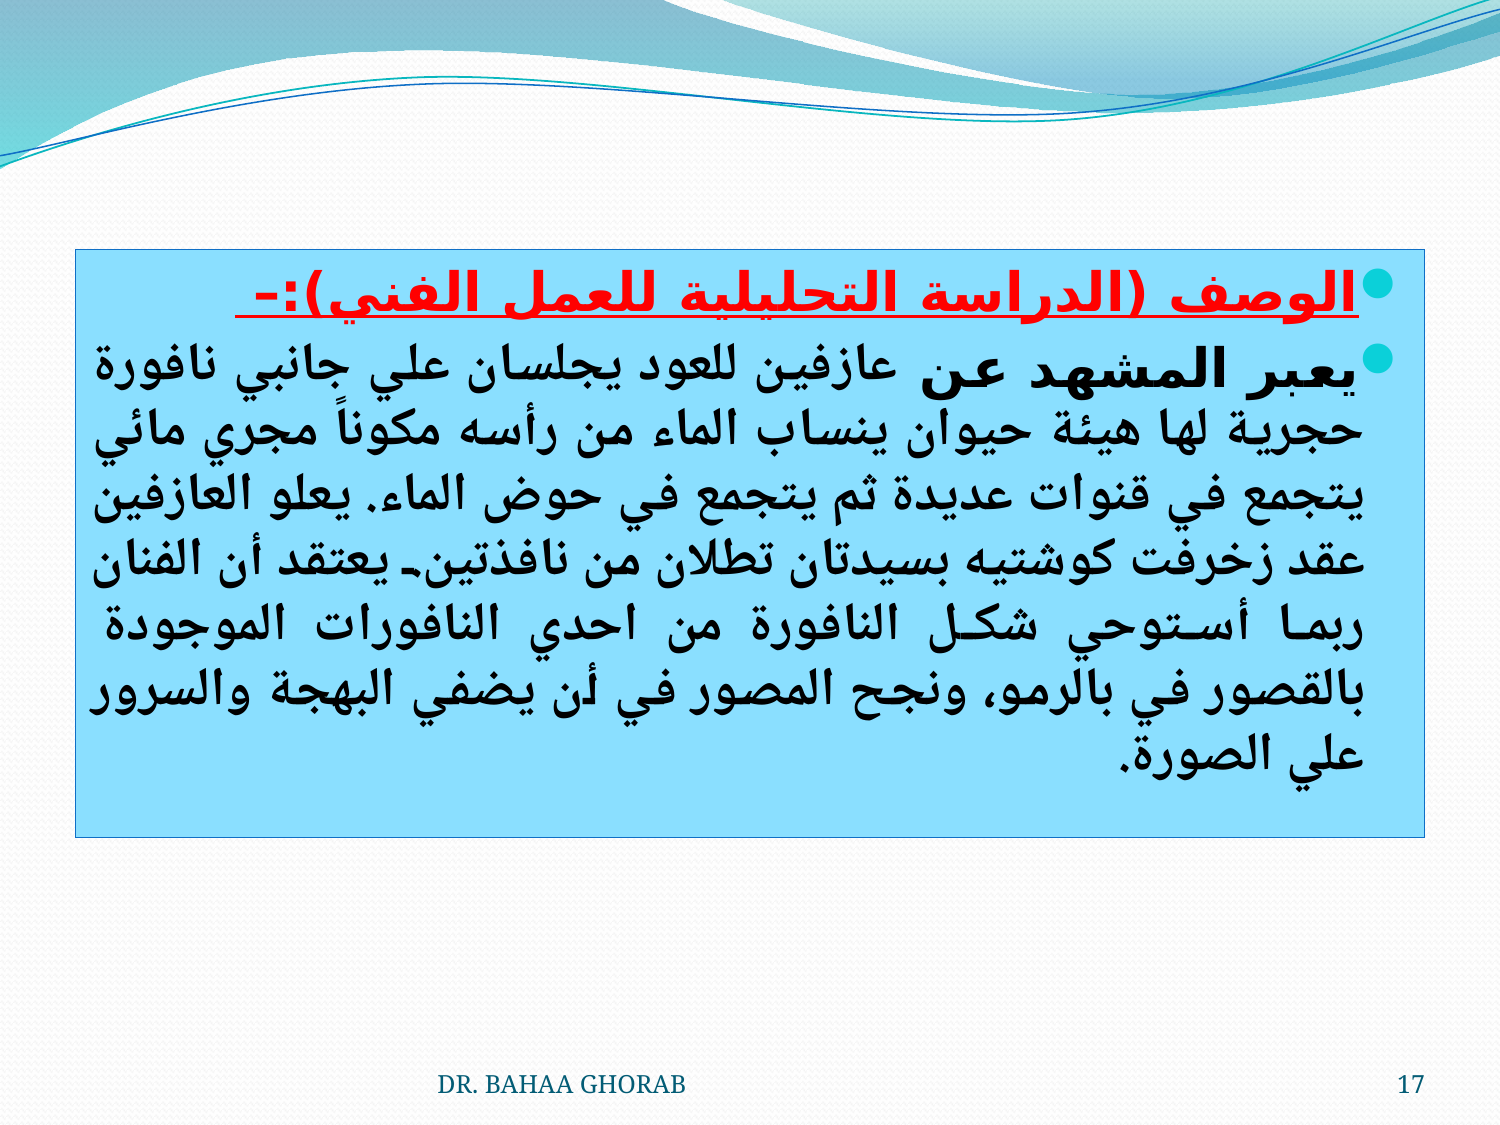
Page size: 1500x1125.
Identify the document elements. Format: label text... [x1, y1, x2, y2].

footer DR. BAHAA GHORAB [437, 1042, 988, 1103]
slide_number 17 [1299, 1042, 1425, 1103]
list الوصف (الدراسة التحليلية للعمل الفني):– يعبر المشهد عن عازفين للعود يجلسان علي جانبي نافورة حجرية لها هيئة حيوان ينساب الماء من رأسه مكوناً مجري مائي يتجمع في قنوات عديدة ثم يتجمع في حوض الماء. يعلو العازفين عقد زخرفت كوشتيه بسيدتان تطلان من نافذتين. يعتقد أن الفنان ربما أستوحي شكل النافورة من احدي النافورات الموجودة بالقصور في بالرمو، ونجح المصور في أن يضفي البهجة والسرور علي الصورة. [75, 249, 1425, 838]
